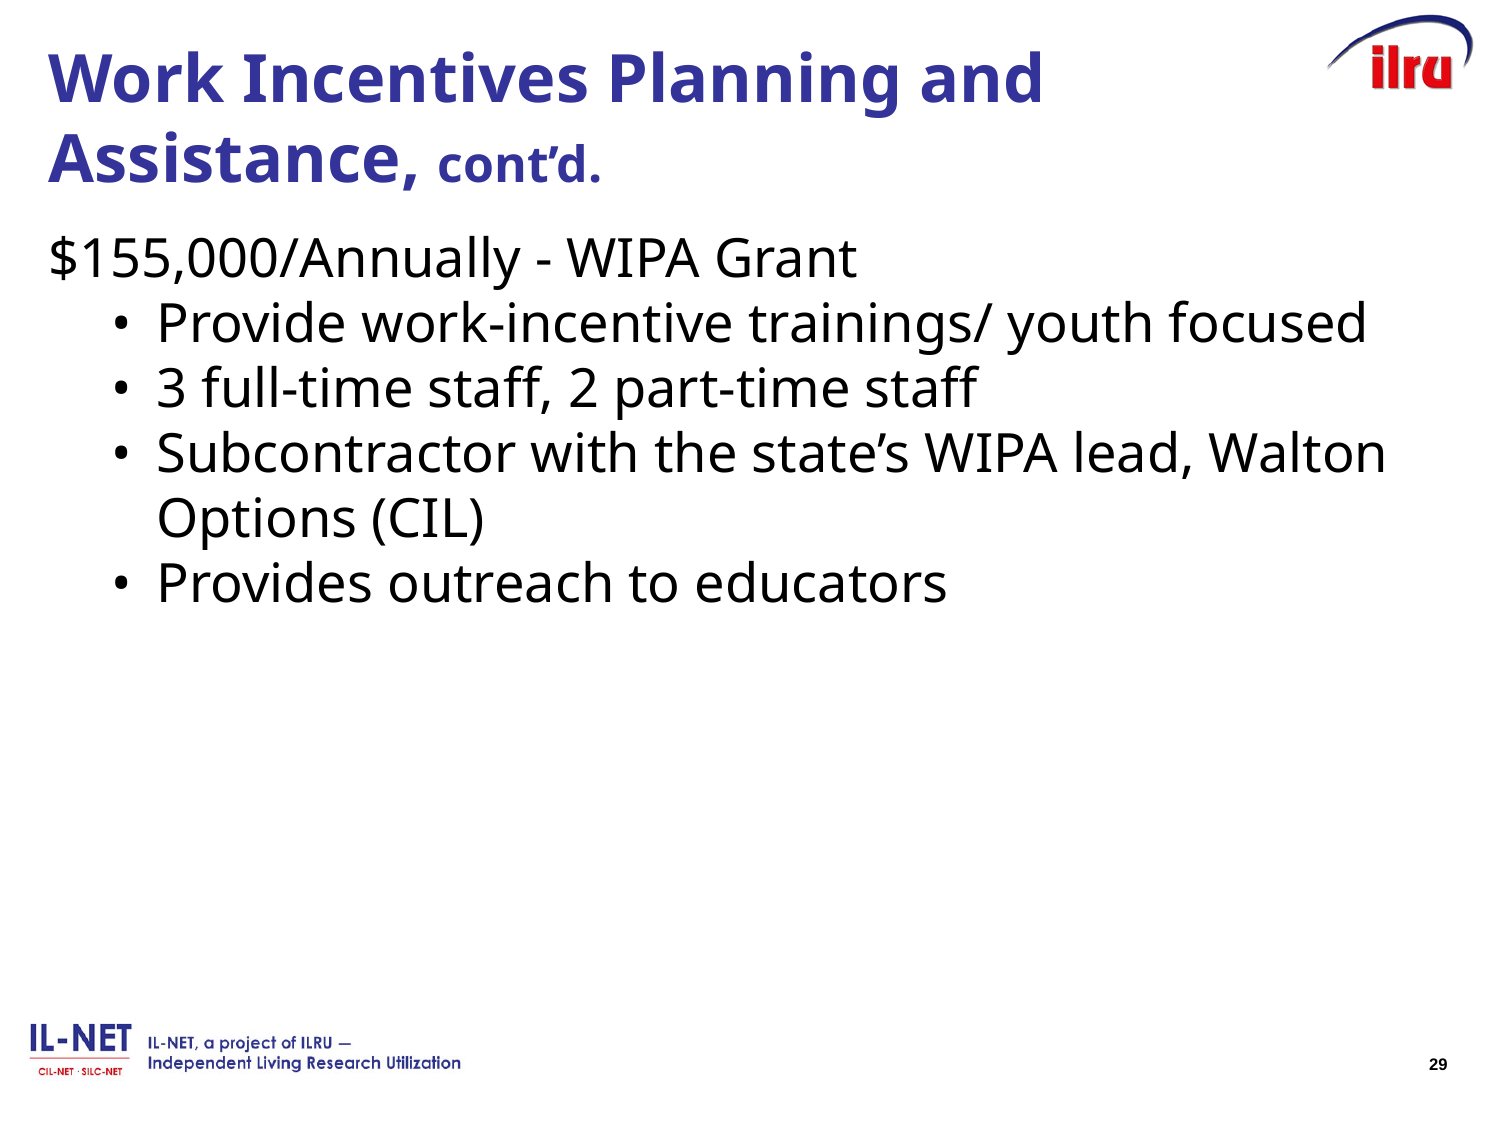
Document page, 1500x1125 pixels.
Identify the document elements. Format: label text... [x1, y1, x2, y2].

title Work Incentives Planning and Assistance, cont’d. [37, 24, 1388, 155]
picture [1325, 12, 1488, 90]
list $155,000/Annually - WIPA Grant Provide work-incentive trainings/ youth focused 3 full-time staff, 2 part-time staff Subcontractor with the state’s WIPA lead, Walton Options (CIL) Provides outreach to educators [37, 212, 1463, 1038]
picture [12, 1005, 478, 1092]
